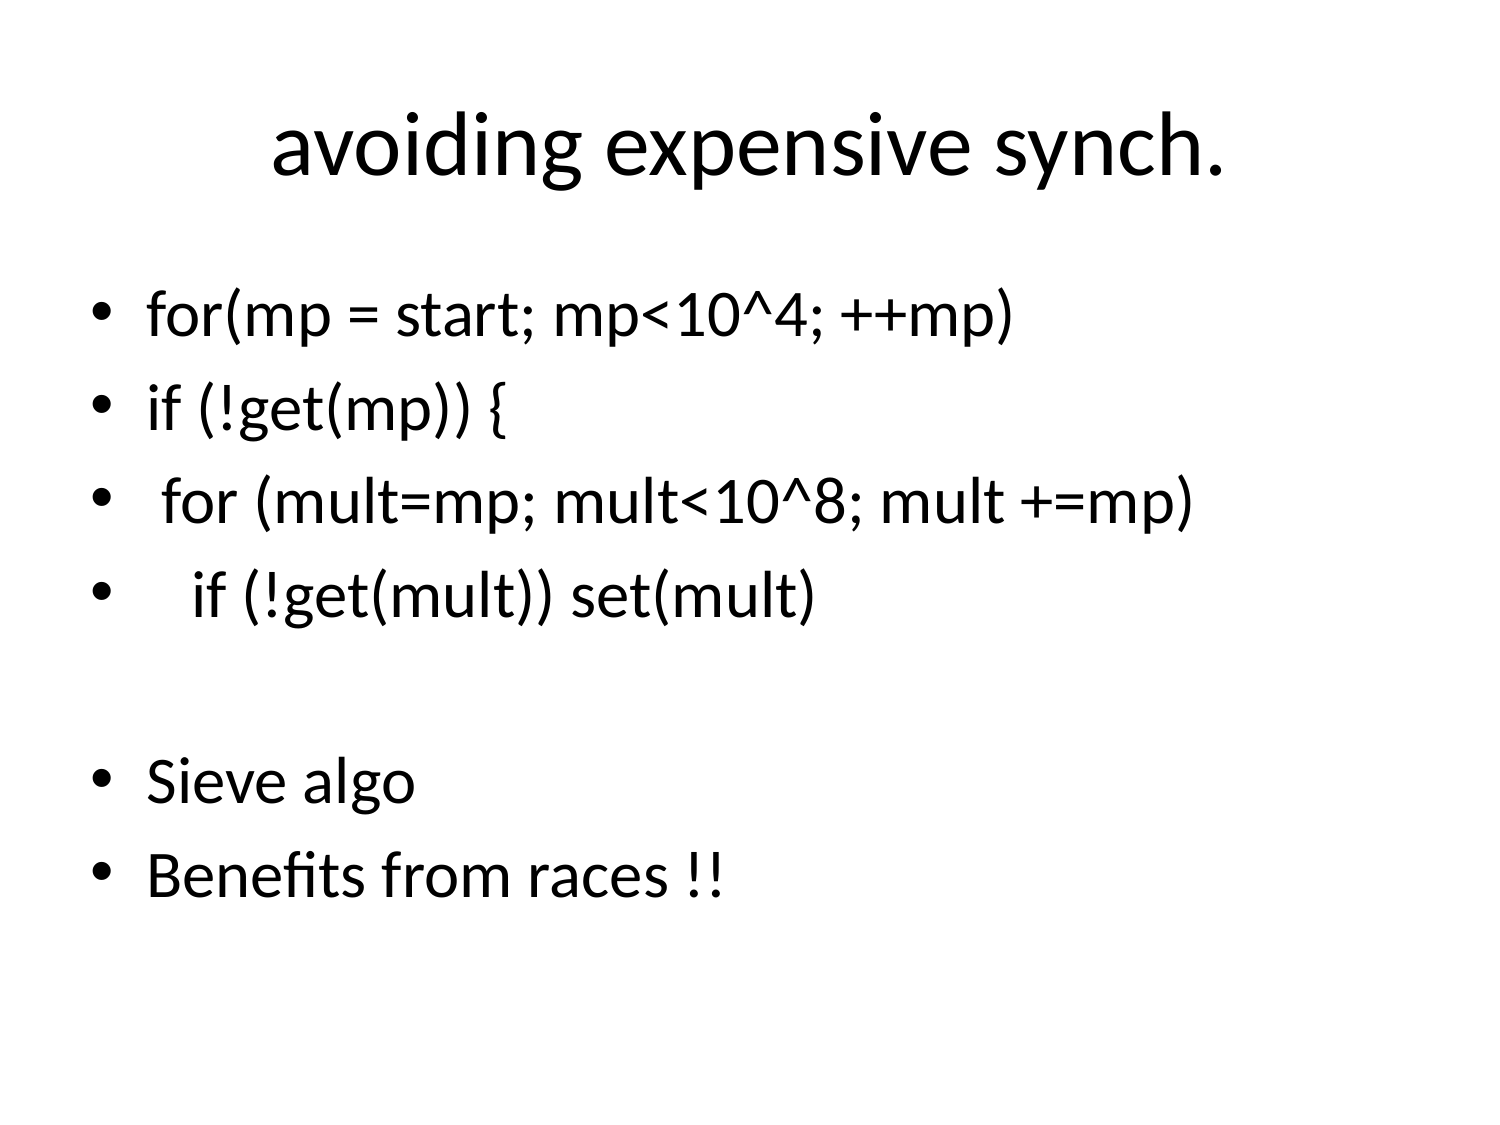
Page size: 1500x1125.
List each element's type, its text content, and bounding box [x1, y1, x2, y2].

title avoiding expensive synch. [75, 45, 1425, 233]
list for(mp = start; mp<10^4; ++mp) if (!get(mp)) { for (mult=mp; mult<10^8; mult +=mp) if (!get(mult)) set(mult) Sieve algo Benefits from races !! [75, 262, 1500, 1005]
